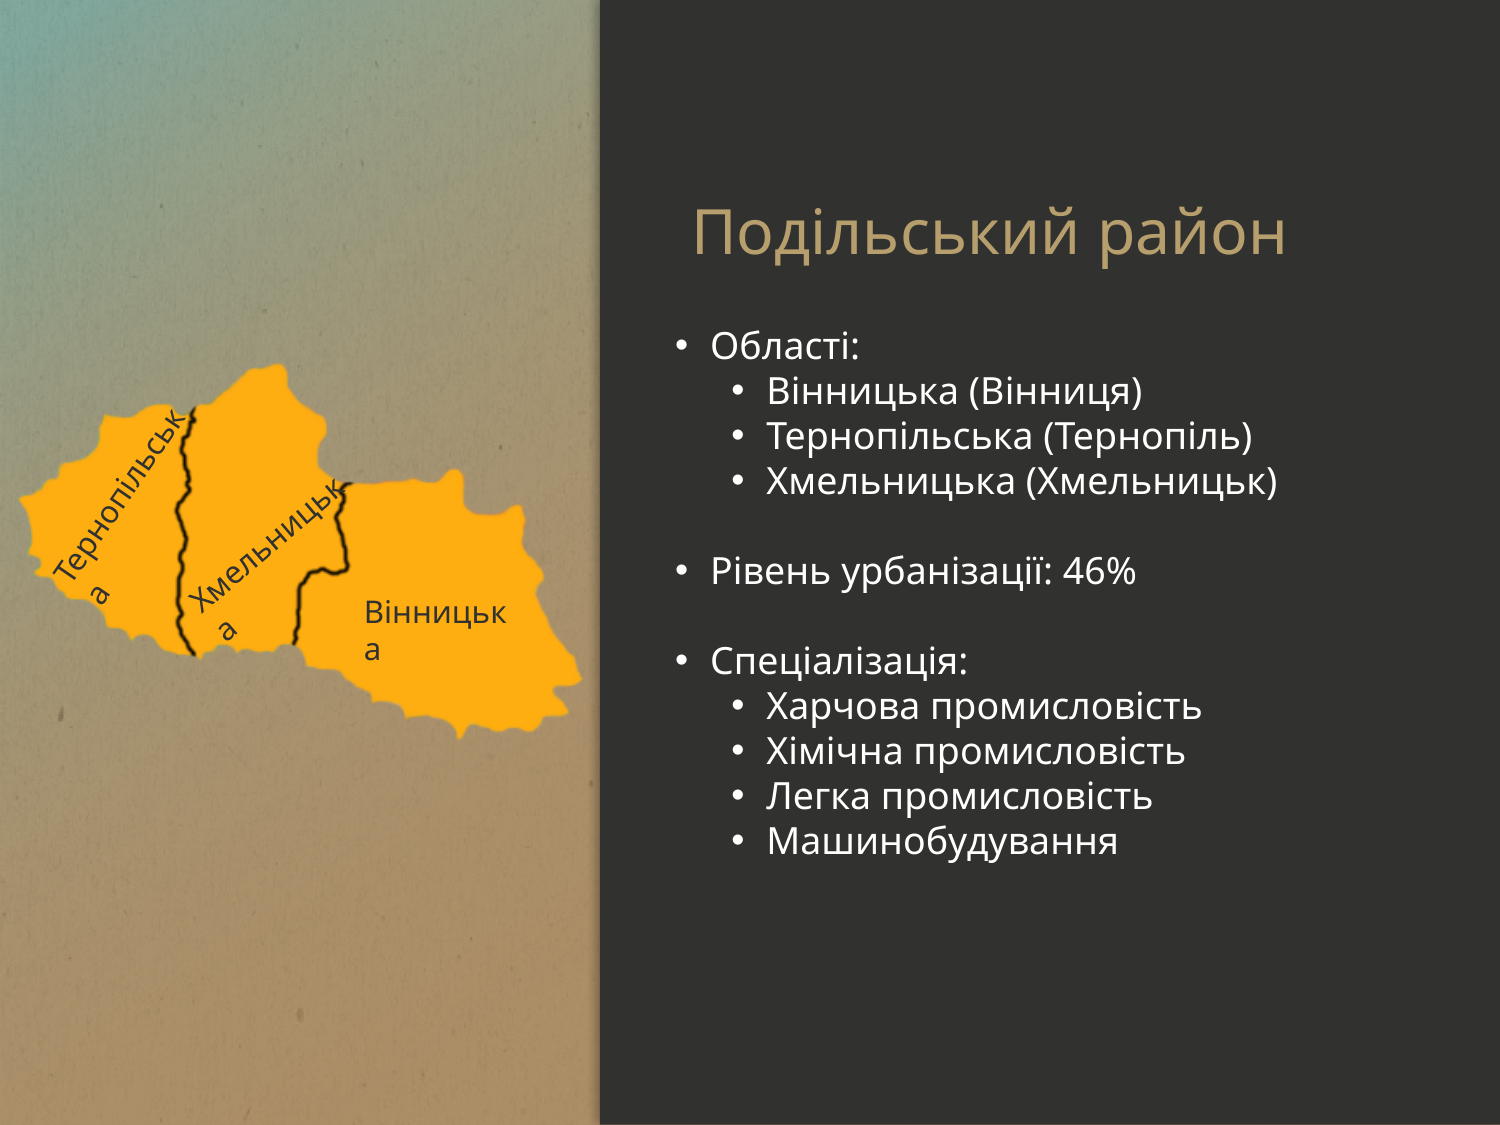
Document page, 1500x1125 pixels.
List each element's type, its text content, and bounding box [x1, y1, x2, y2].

picture [0, 0, 599, 1125]
title Подільський район [676, 188, 1425, 276]
text_box Області: Вінницька (Вінниця) Тернопільська (Тернопіль) Хмельницька (Хмельницьк) Рівень урбанізації: 46% Спеціалізація: Харчова промисловість Хімічна промисловість Легка промисловість Машинобудування [660, 314, 1425, 870]
